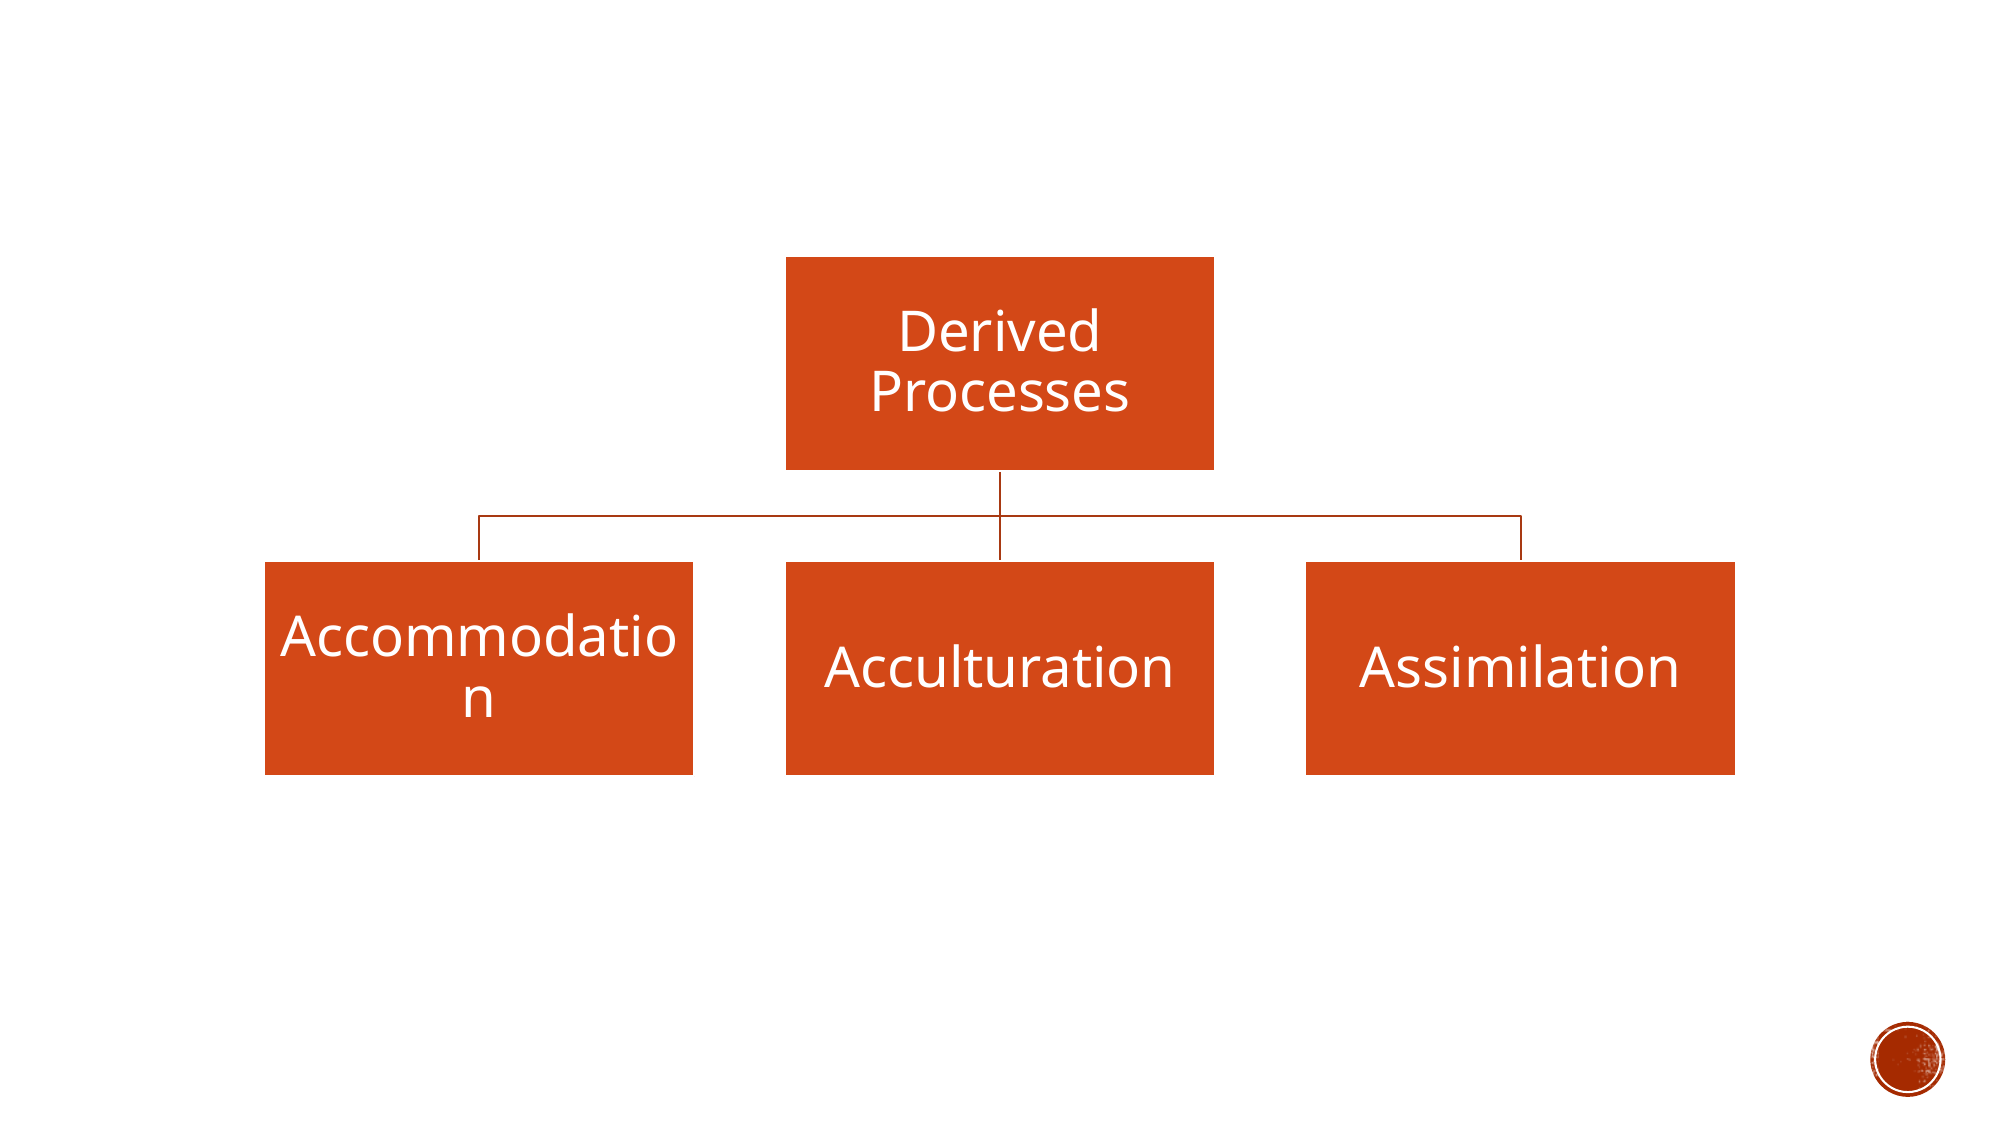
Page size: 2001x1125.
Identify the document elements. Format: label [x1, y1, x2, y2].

list [265, 186, 1735, 846]
